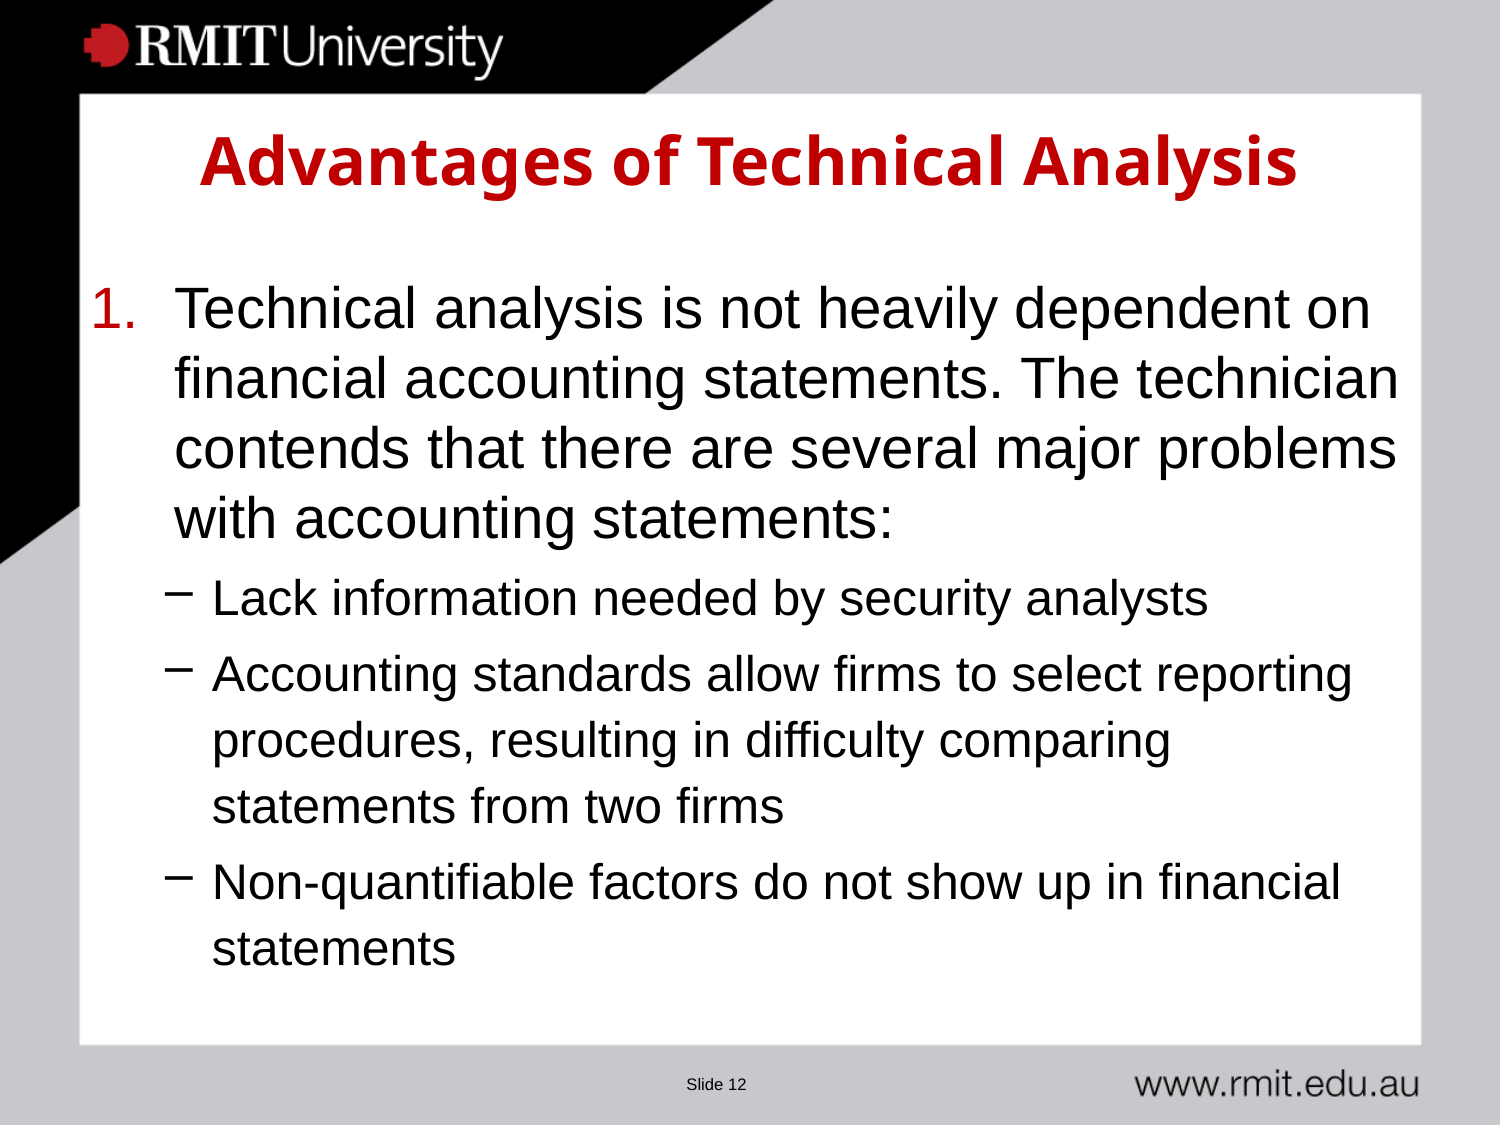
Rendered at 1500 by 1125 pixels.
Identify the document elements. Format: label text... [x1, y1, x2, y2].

list Technical analysis is not heavily dependent on financial accounting statements. The technician contends that there are several major problems with accounting statements: Lack information needed by security analysts Accounting standards allow firms to select reporting procedures, resulting in difficulty comparing statements from two firms Non-quantifiable factors do not show up in financial statements [75, 262, 1425, 1047]
title Advantages of Technical Analysis [76, 90, 1424, 228]
slide_number Slide 12 [548, 1047, 762, 1102]
picture [0, 0, 1500, 1125]
